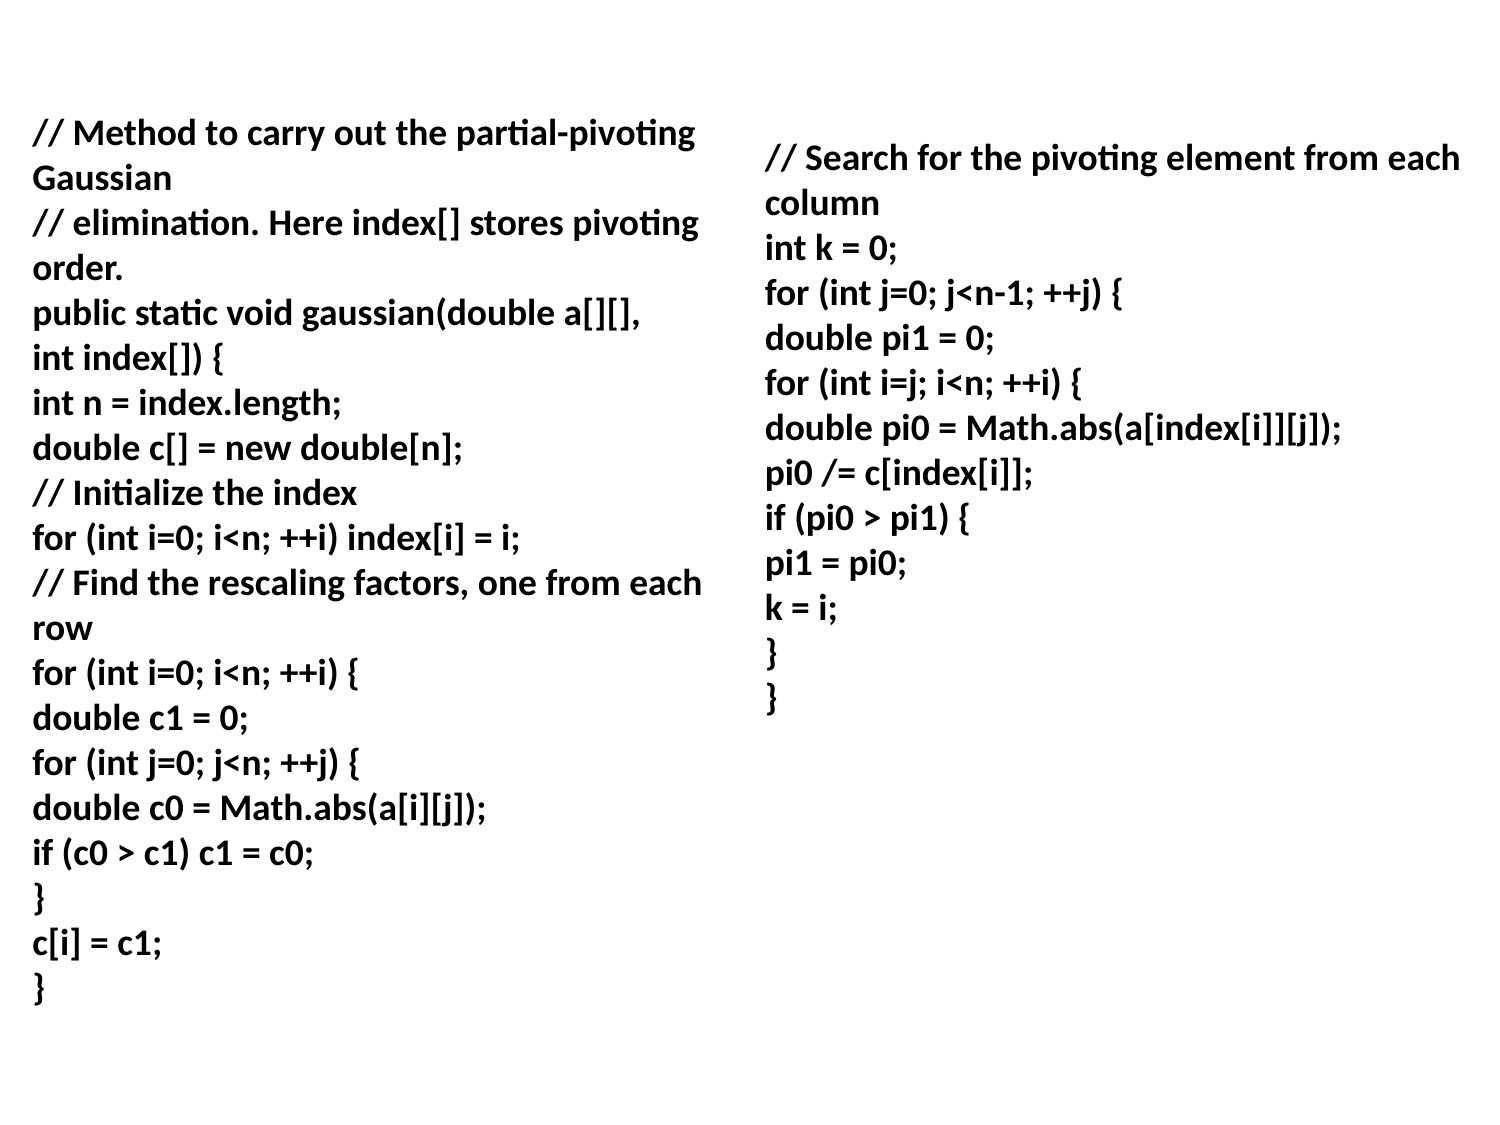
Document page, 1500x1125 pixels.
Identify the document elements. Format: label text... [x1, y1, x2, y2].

text_box // Method to carry out the partial-pivoting Gaussian // elimination. Here index[] stores pivoting order. public static void gaussian(double a[][], int index[]) { int n = index.length; double c[] = new double[n]; // Initialize the index for (int i=0; i<n; ++i) index[i] = i; // Find the rescaling factors, one from each row for (int i=0; i<n; ++i) { double c1 = 0; for (int j=0; j<n; ++j) { double c0 = Math.abs(a[i][j]); if (c0 > c1) c1 = c0; } c[i] = c1; } [17, 100, 768, 1016]
text_box // Search for the pivoting element from each column int k = 0; for (int j=0; j<n-1; ++j) { double pi1 = 0; for (int i=j; i<n; ++i) { double pi0 = Math.abs(a[index[i]][j]); pi0 /= c[index[i]]; if (pi0 > pi1) { pi1 = pi0; k = i; } } [749, 125, 1500, 726]
